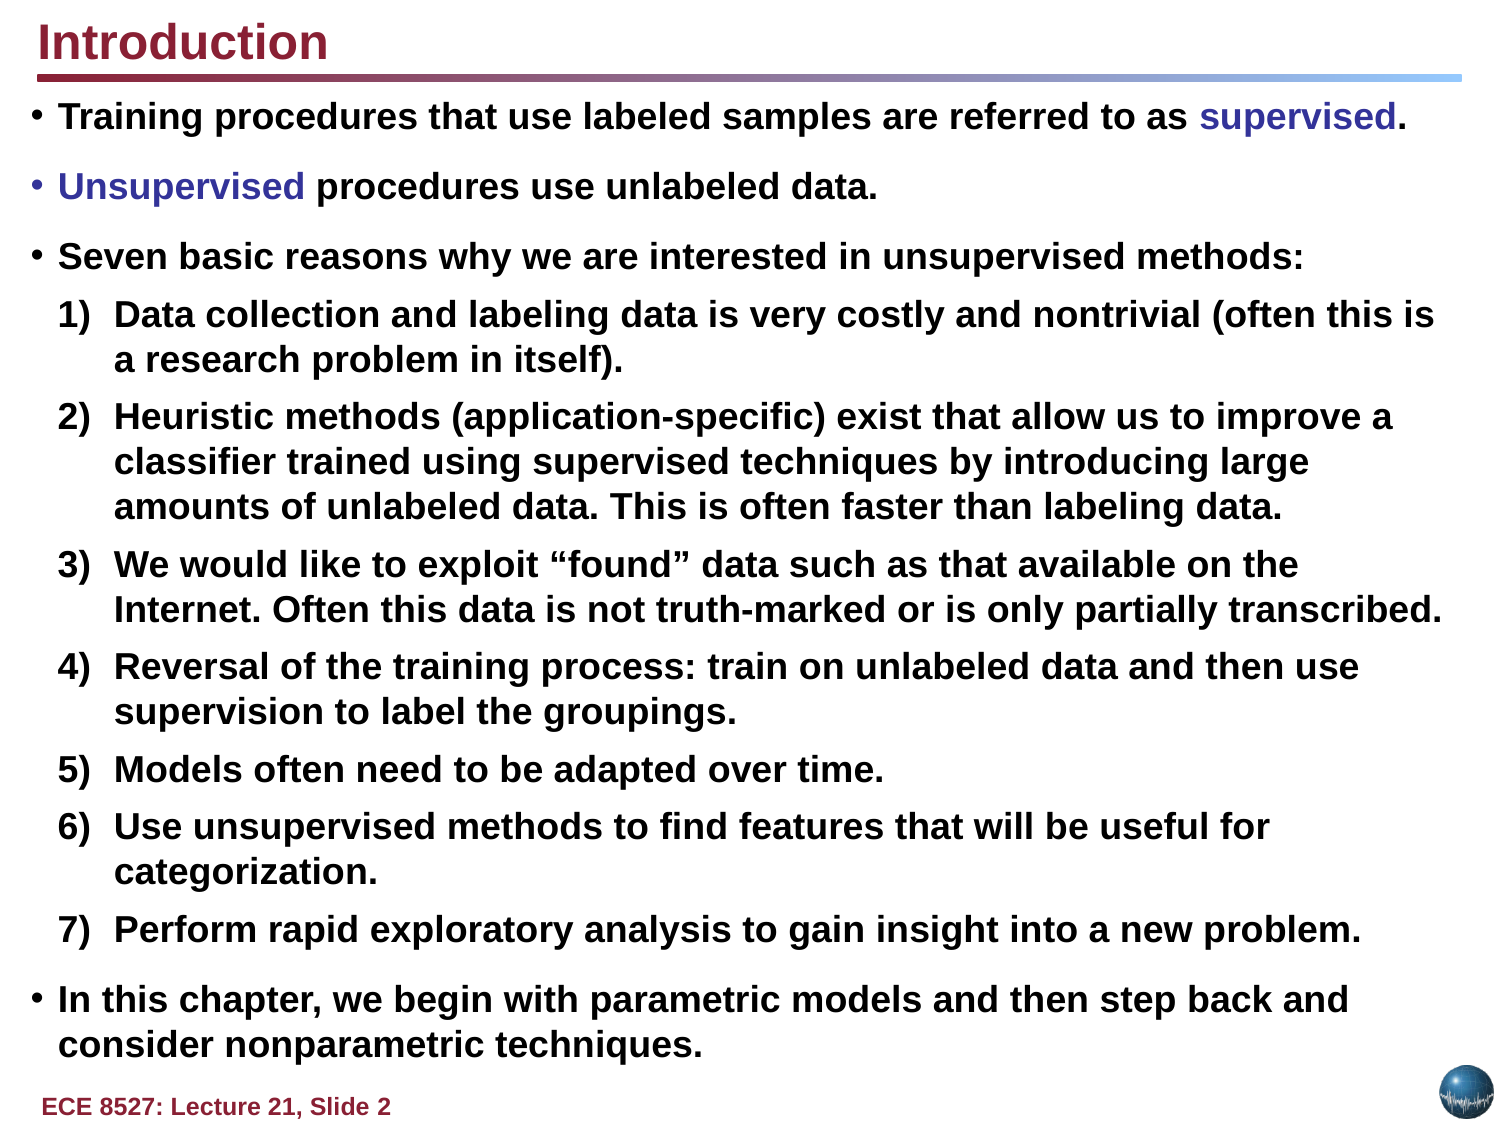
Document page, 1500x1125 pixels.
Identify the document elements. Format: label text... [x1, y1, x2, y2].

picture [1439, 1065, 1494, 1119]
text_box Introduction [37, 9, 1163, 70]
text_box Training procedures that use labeled samples are referred to as supervised. Unsupervised procedures use unlabeled data. Seven basic reasons why we are interested in unsupervised methods: Data collection and labeling data is very costly and nontrivial (often this is a research problem in itself). Heuristic methods (application-specific) exist that allow us to improve a classifier trained using supervised techniques by introducing large amounts of unlabeled data. This is often faster than labeling data. We would like to exploit “found” data such as that available on the Internet. Often this data is not truth-marked or is only partially transcribed. Reversal of the training process: train on unlabeled data and then use supervision to label the groupings. Models often need to be adapted over time. Use unsupervised methods to find features that will be useful for categorization. Perform rapid exploratory analysis to gain insight into a new problem. In this chapter, we begin with parametric models and then step back and consider nonparametric techniques. [30, 92, 1456, 1065]
